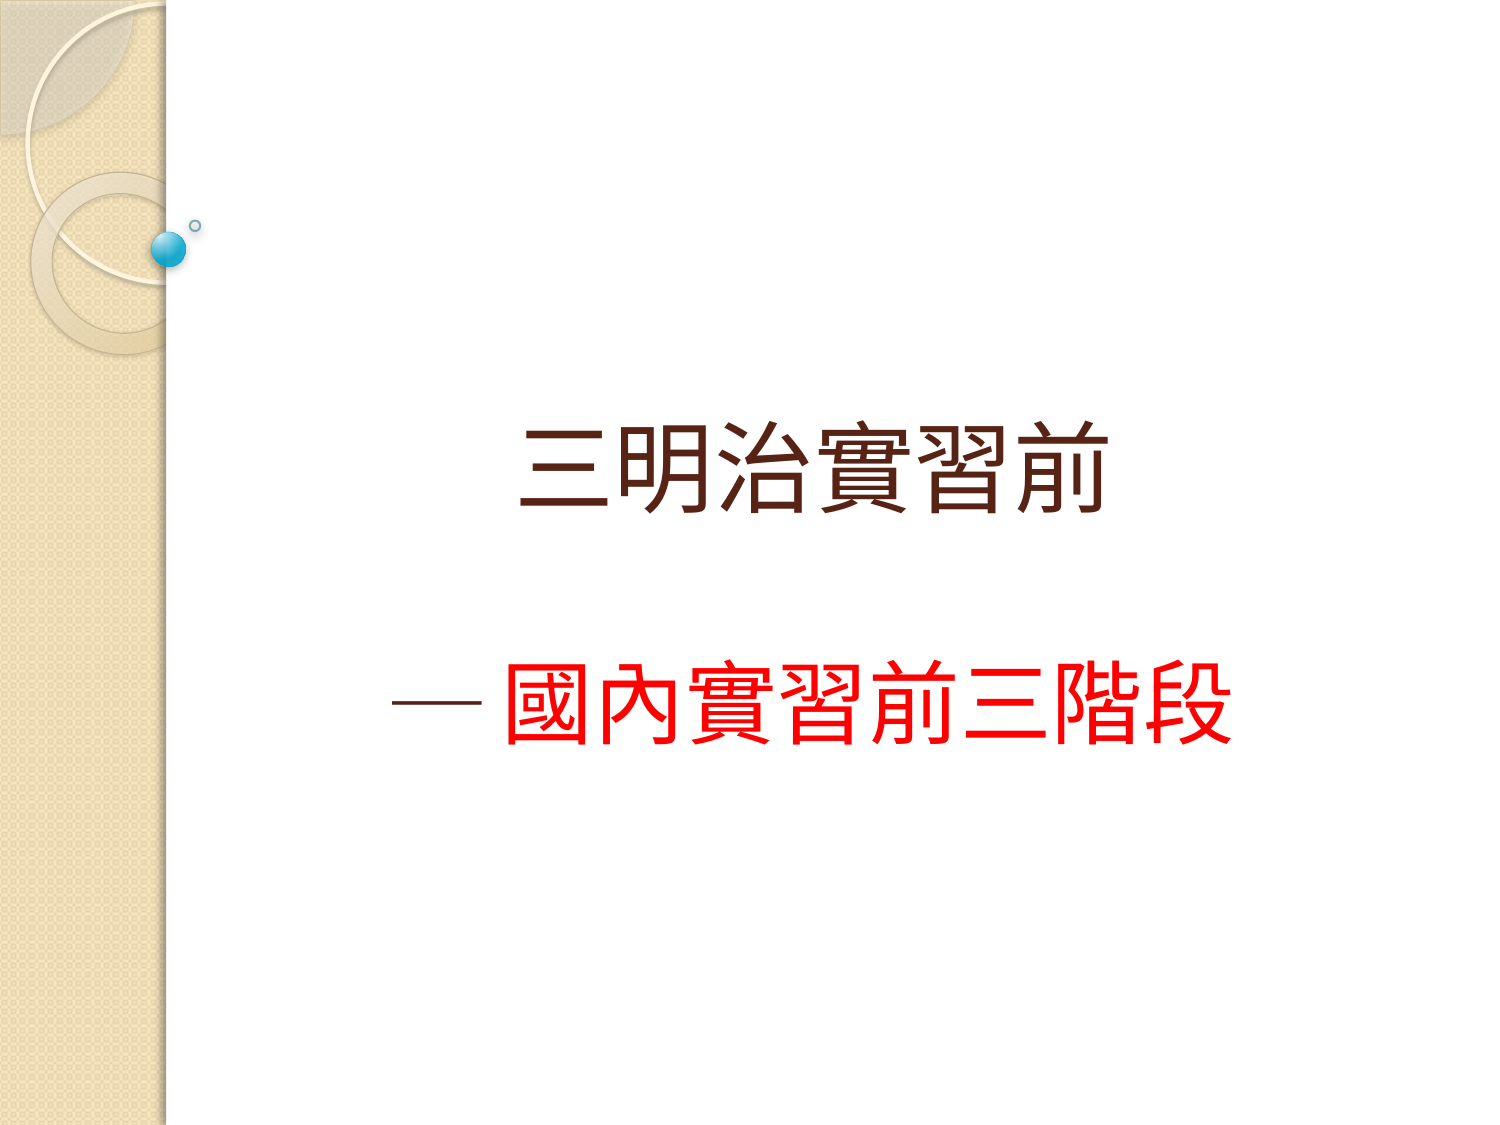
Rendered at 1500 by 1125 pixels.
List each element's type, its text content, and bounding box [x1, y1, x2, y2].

title 三明治實習前 ─ 國內實習前三階段 [206, 361, 1422, 764]
